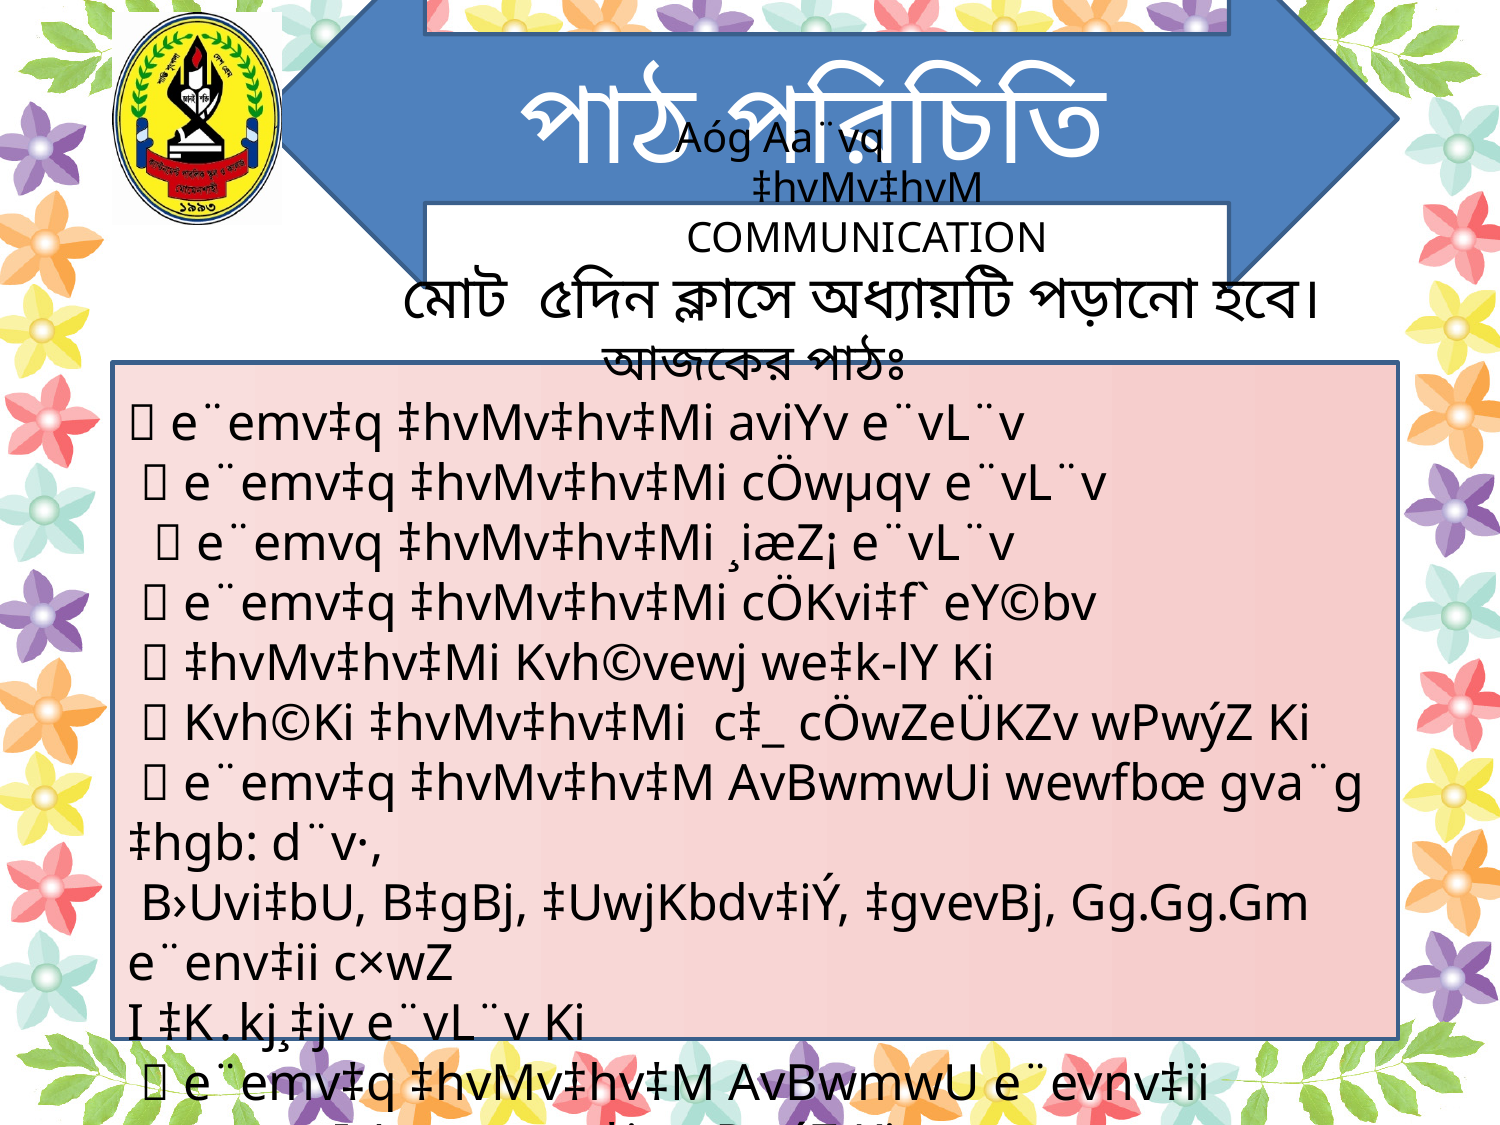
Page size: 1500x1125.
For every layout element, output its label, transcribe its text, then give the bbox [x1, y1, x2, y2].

text_box Aóg Aa¨vq ‡hvMv‡hvM COMMUNICATION মোট ৫দিন ক্লাসে অধ্যায়টি পড়ানো হবে। আজকের পাঠঃ  e¨emv‡q ‡hvMv‡hv‡Mi aviYv e¨vL¨v  e¨emv‡q ‡hvMv‡hv‡Mi cÖwµqv e¨vL¨v  e¨emvq ‡hvMv‡hv‡Mi ¸iæZ¡ e¨vL¨v  e¨emv‡q ‡hvMv‡hv‡Mi cÖKvi‡f` eY©bv  ‡hvMv‡hv‡Mi Kvh©vewj we‡k-lY Ki  Kvh©Ki ‡hvMv‡hv‡Mi c‡_ cÖwZeÜKZv wPwýZ Ki  e¨emv‡q ‡hvMv‡hv‡M AvBwmwUi wewfbœ gva¨g ‡hgb: d¨v·, B›Uvi‡bU, B‡gBj, ‡UwjKbdv‡iÝ, ‡gvevBj, Gg.Gg.Gm e¨env‡ii c×wZ I ‡K․kj¸‡jv e¨vL¨v Ki  e¨emv‡q ‡hvMv‡hv‡M AvBwmwU e¨evnv‡ii myweav I Amyweav¸‡jv wPwýZ Ki [110, 360, 1400, 1041]
text_box পাঠ পরিচিতি [285, 0, 1400, 290]
picture [427, 0, 1226, 32]
picture [0, 0, 1500, 1125]
